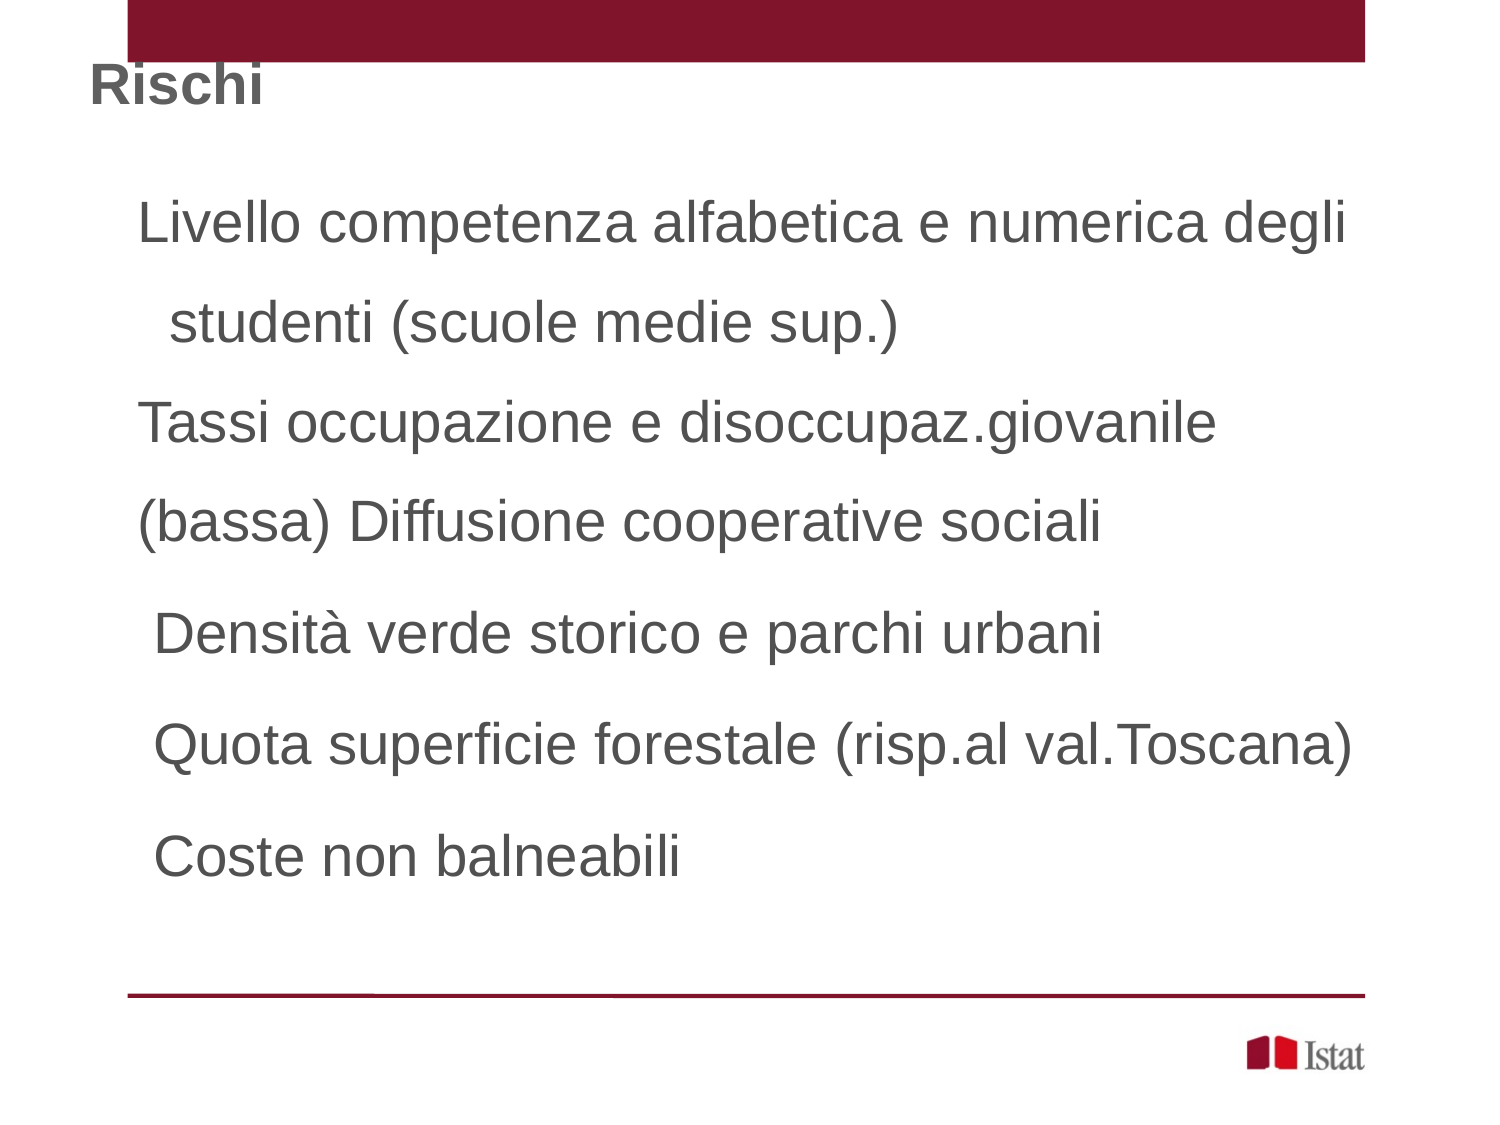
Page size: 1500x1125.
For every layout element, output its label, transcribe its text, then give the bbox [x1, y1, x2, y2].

title Rischi [75, 45, 1425, 232]
picture [1239, 1025, 1373, 1081]
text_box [153, 188, 1322, 887]
text_box Livello competenza alfabetica e numerica degli studenti (scuole medie sup.) Tassi occupazione e disoccupaz.giovanile (bassa) Diffusione cooperative sociali Densità verde storico e parchi urbani Quota superficie forestale (risp.al val.Toscana) Coste non balneabili [106, 177, 1394, 910]
